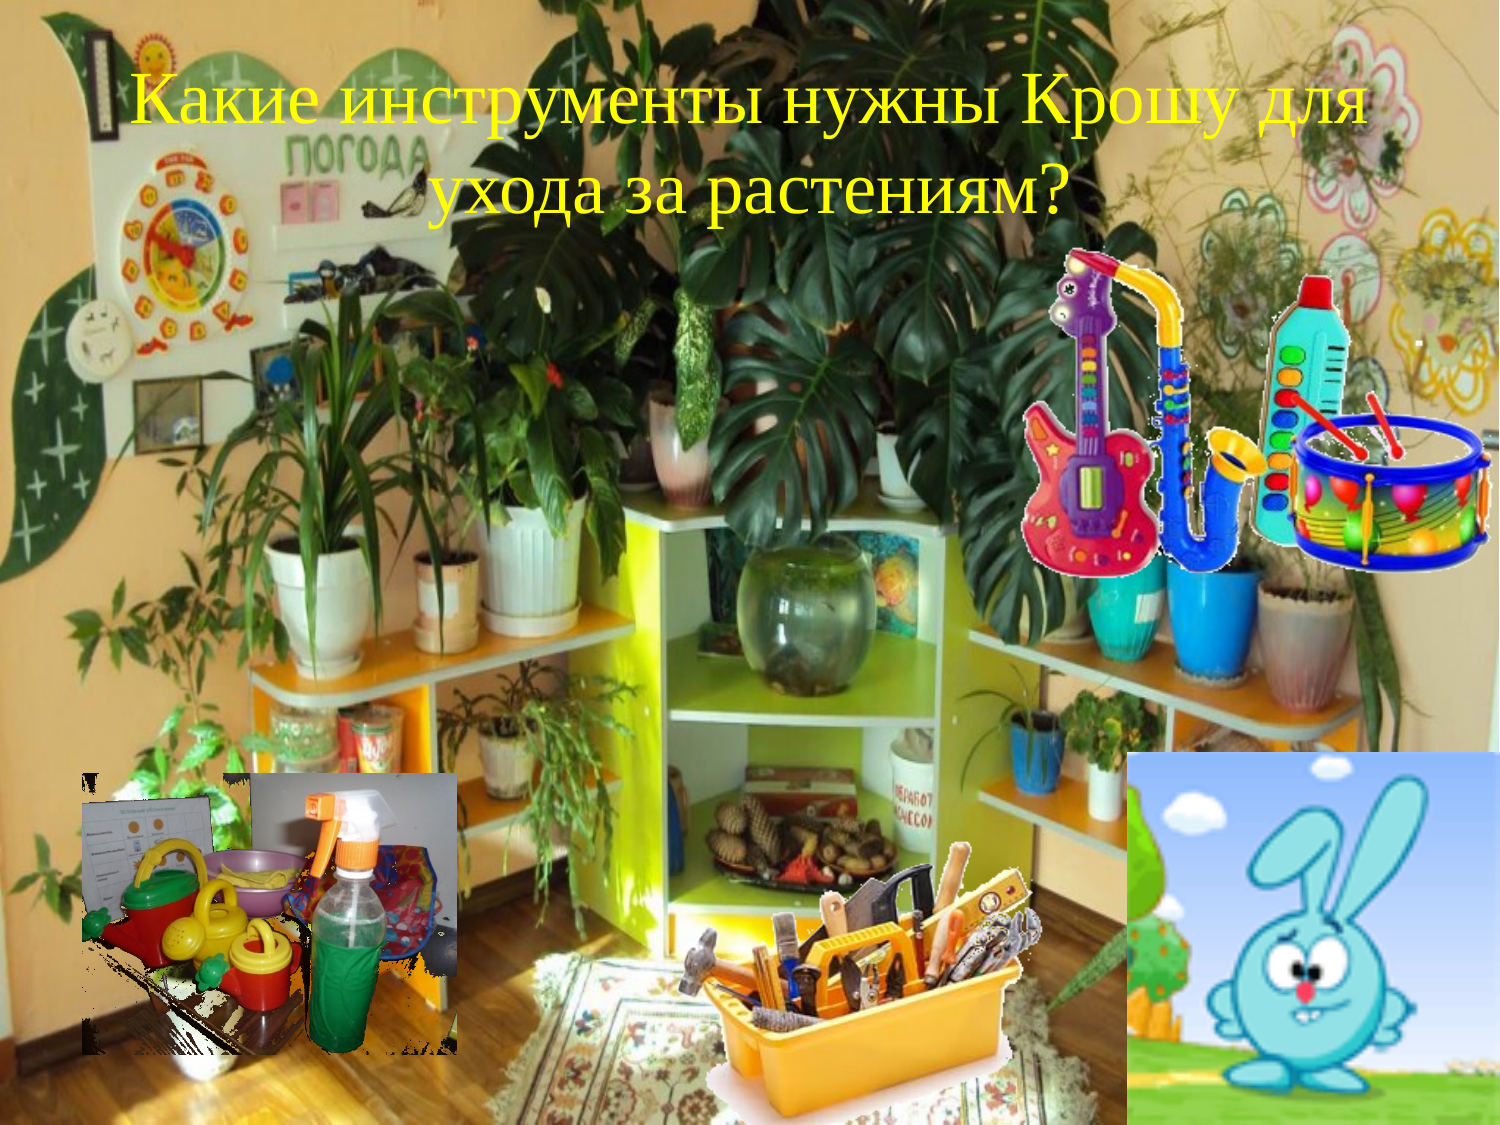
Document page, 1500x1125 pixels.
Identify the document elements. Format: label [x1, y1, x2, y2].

picture [0, 0, 1500, 1125]
list [1127, 752, 1500, 1125]
